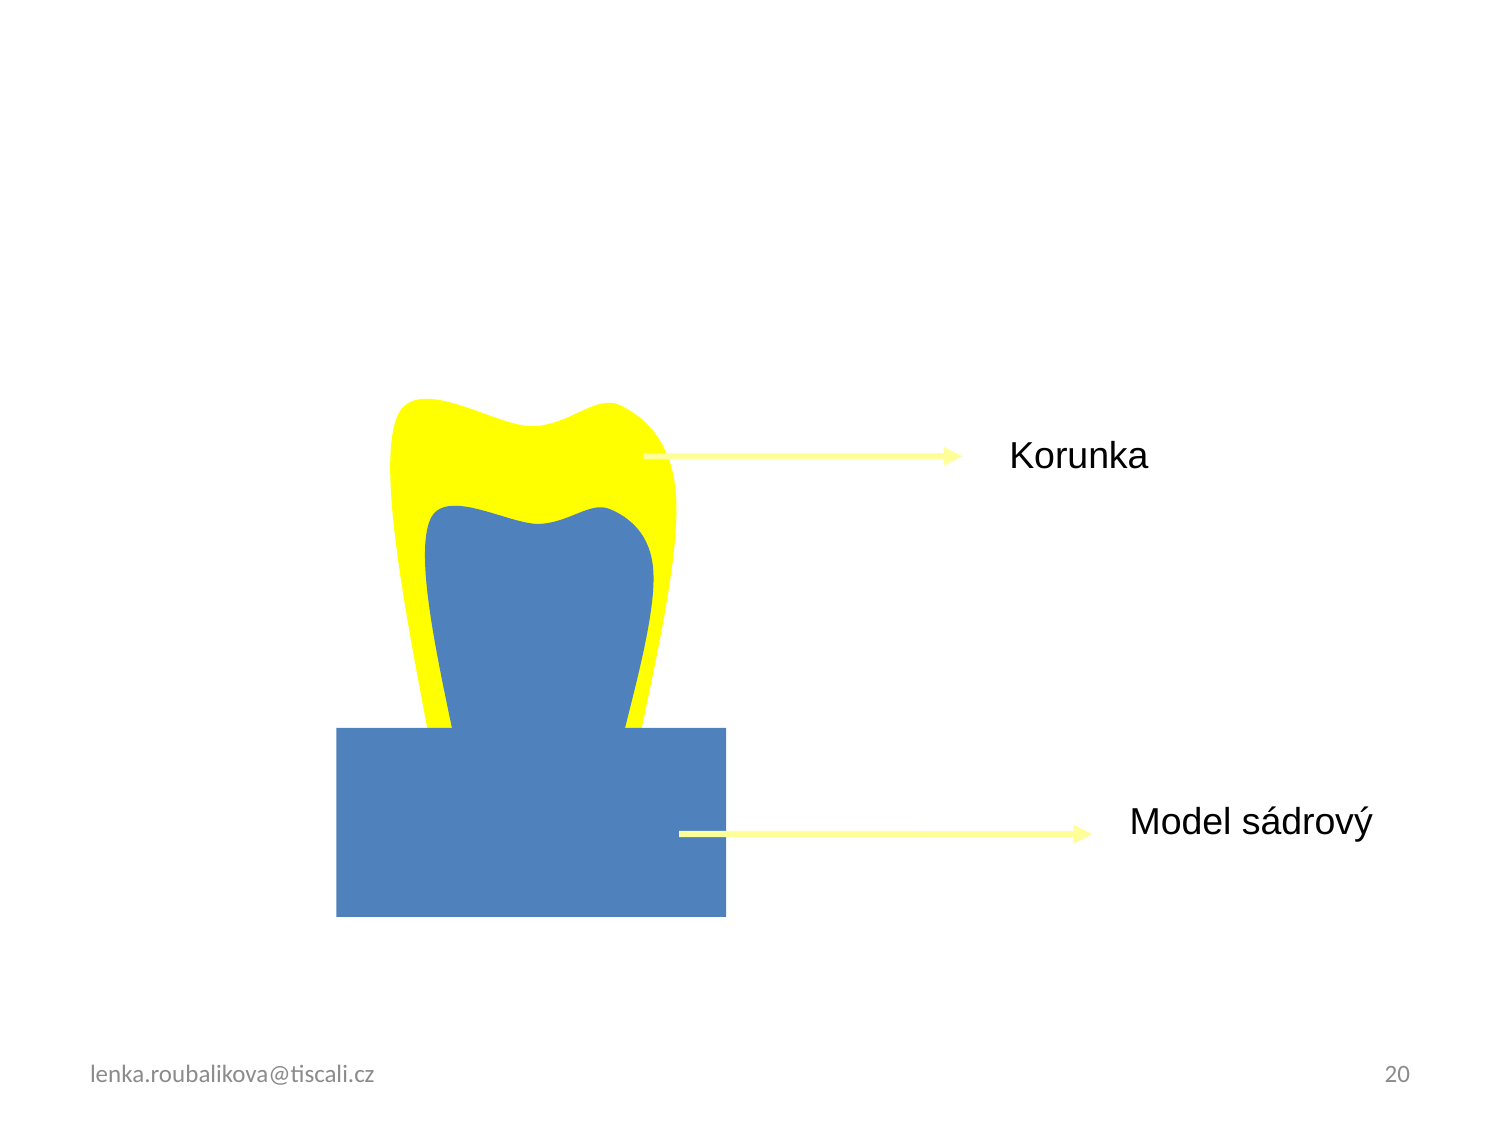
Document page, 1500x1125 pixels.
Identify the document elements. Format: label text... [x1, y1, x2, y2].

text_box [336, 727, 727, 917]
text_box Korunka [984, 423, 1164, 484]
text_box [424, 505, 654, 735]
text_box [390, 398, 677, 727]
text_box [679, 827, 1093, 841]
text_box [643, 450, 963, 463]
slide_number 20 [1074, 1042, 1425, 1103]
text_box Model sádrový [1114, 790, 1399, 850]
slide_number lenka.roubalikova@tiscali.cz [75, 1042, 425, 1103]
